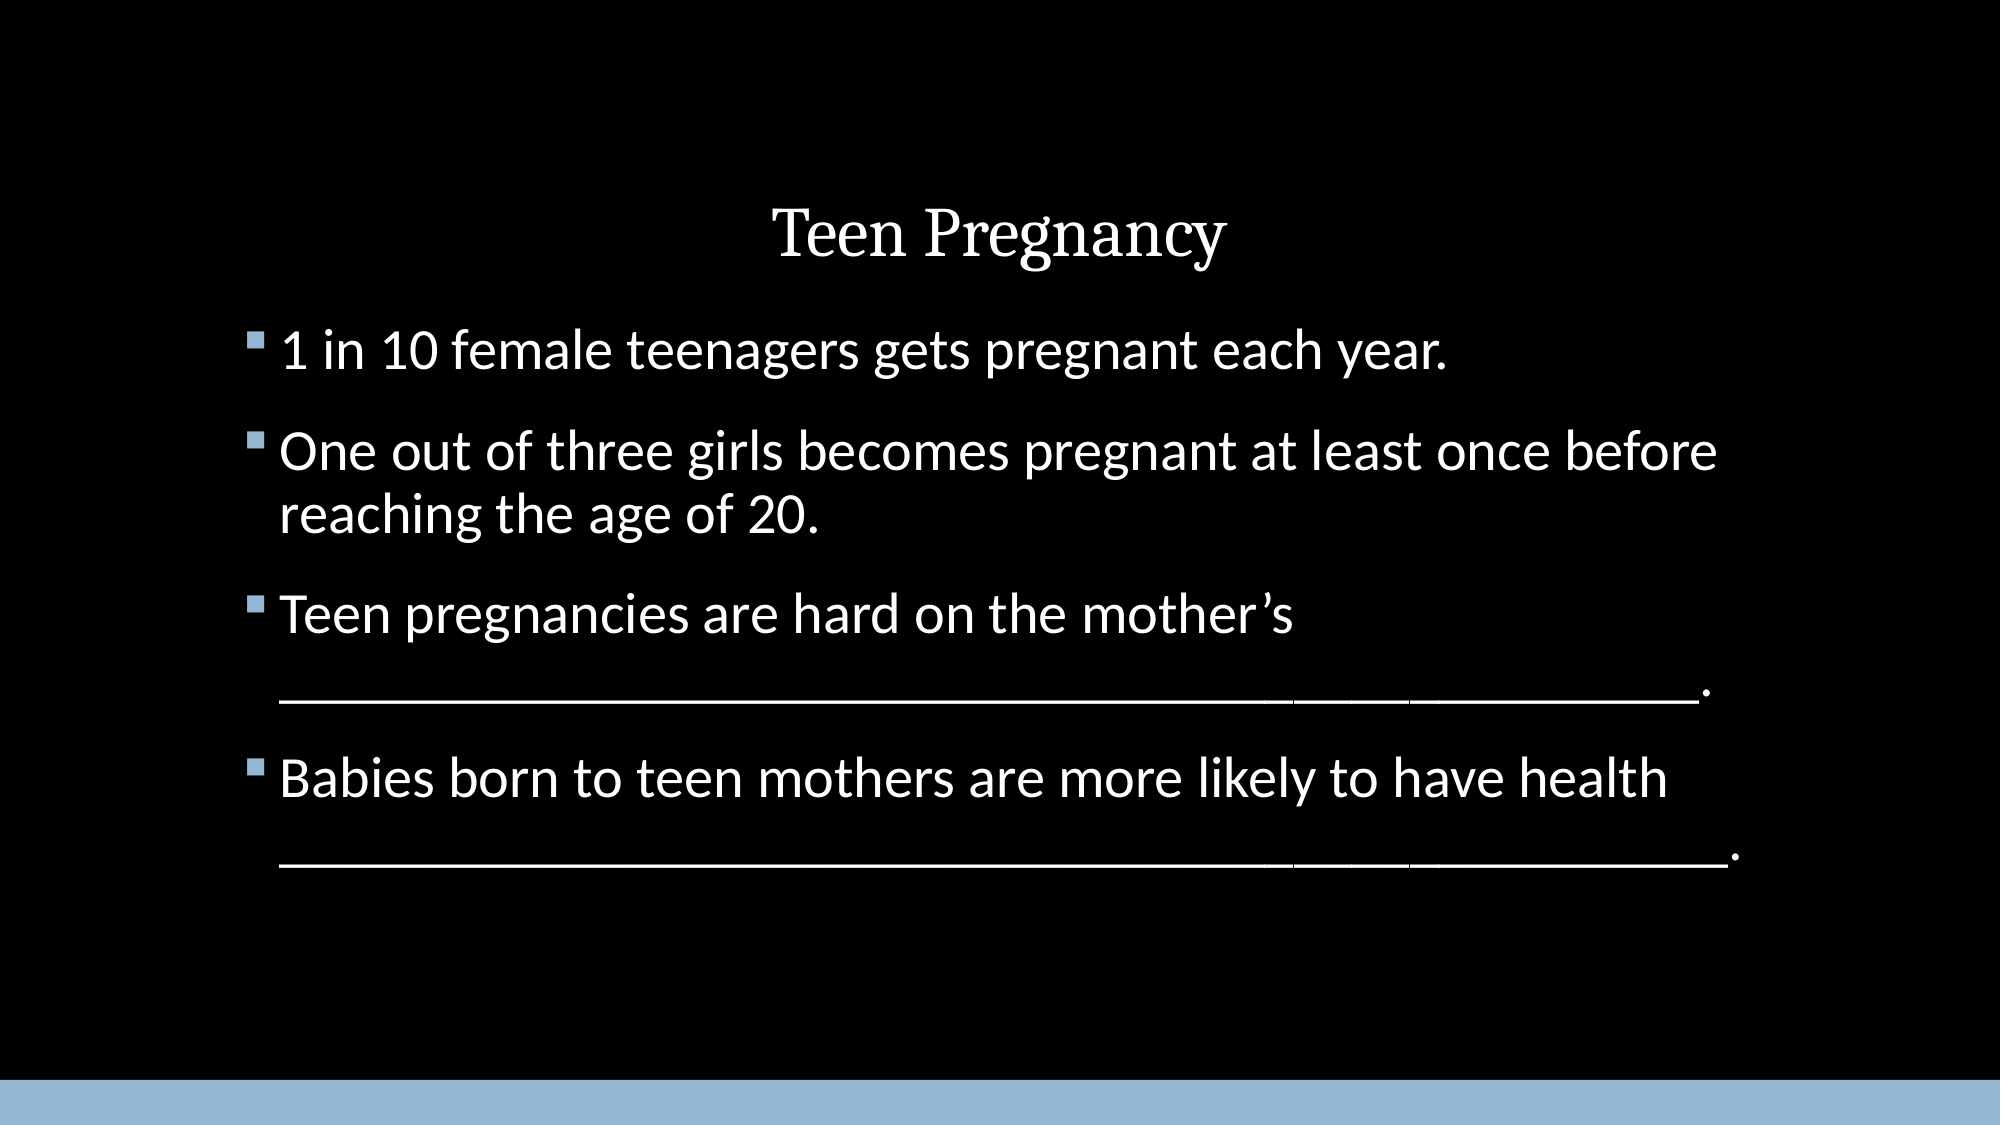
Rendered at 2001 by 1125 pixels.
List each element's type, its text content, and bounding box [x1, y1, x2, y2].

list 1 in 10 female teenagers gets pregnant each year. One out of three girls becomes pregnant at least once before reaching the age of 20. Teen pregnancies are hard on the mother’s _________________________________________________. Babies born to teen mothers are more likely to have health __________________________________________________. [219, 311, 1780, 990]
title Teen Pregnancy [219, 76, 1780, 279]
